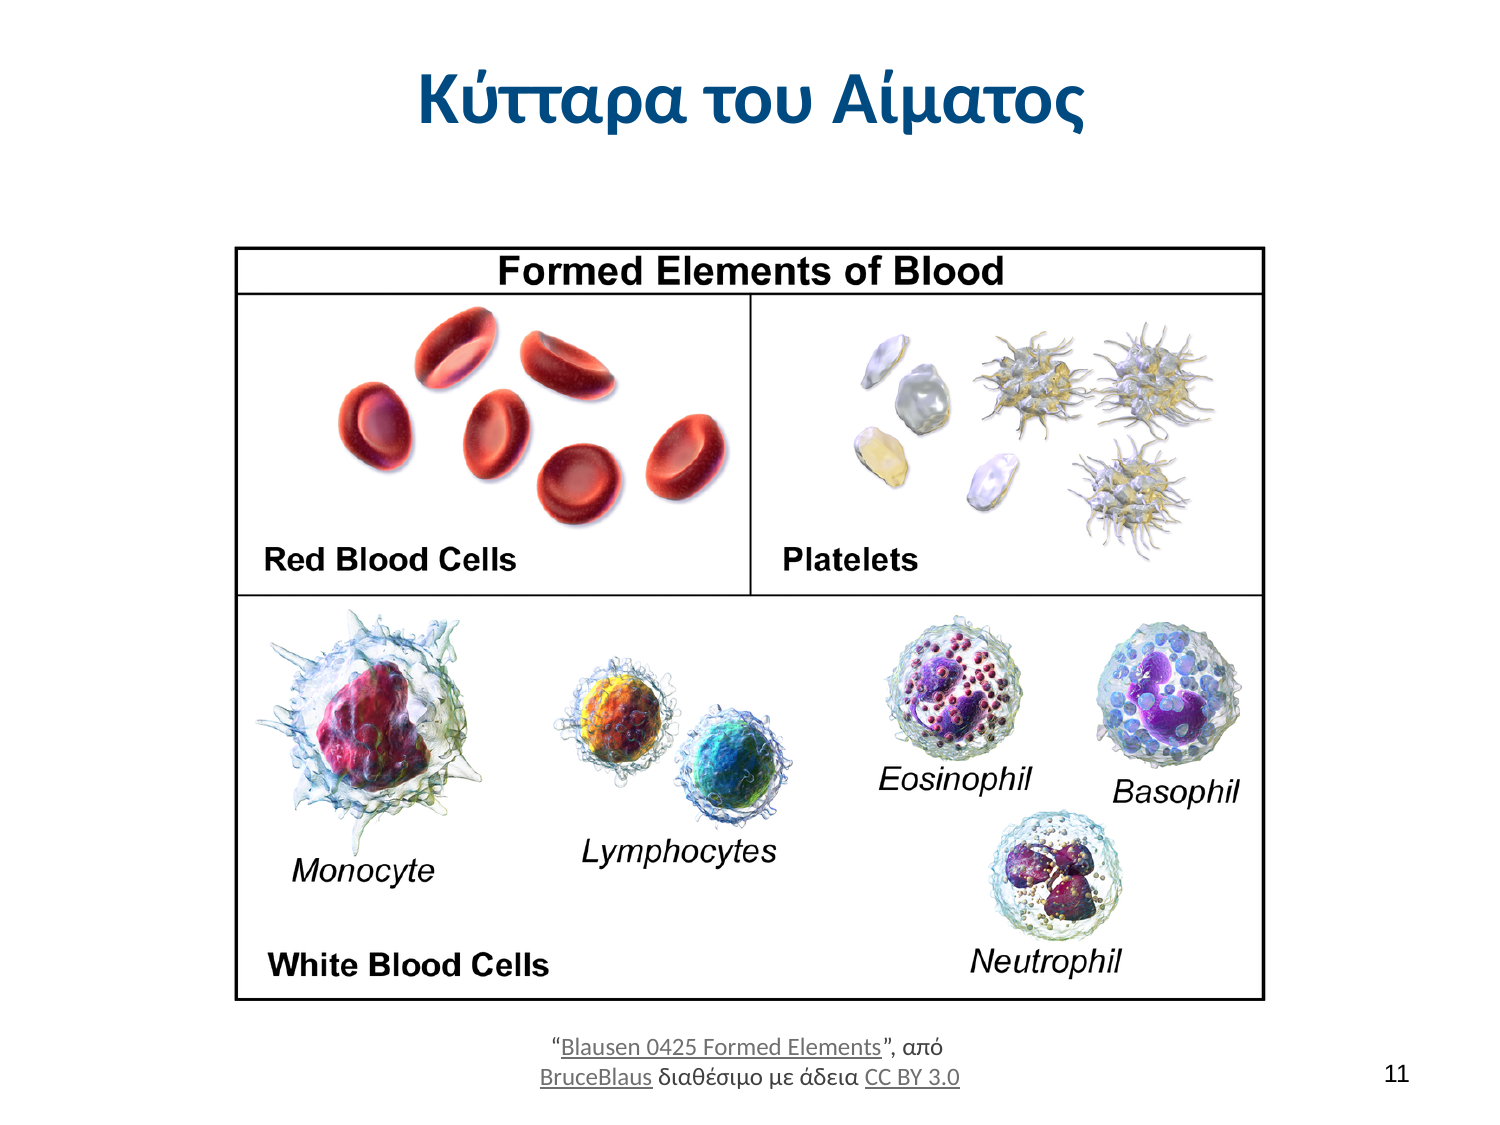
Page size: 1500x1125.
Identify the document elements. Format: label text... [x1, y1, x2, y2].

picture [196, 207, 1304, 1039]
text_box “Blausen 0425 Formed Elements”, από BruceBlaus διαθέσιμο με άδεια CC BY 3.0 [518, 1047, 982, 1098]
title Κύτταρα του Αίματος [76, 19, 1427, 169]
slide_number 10 [1074, 1042, 1425, 1103]
